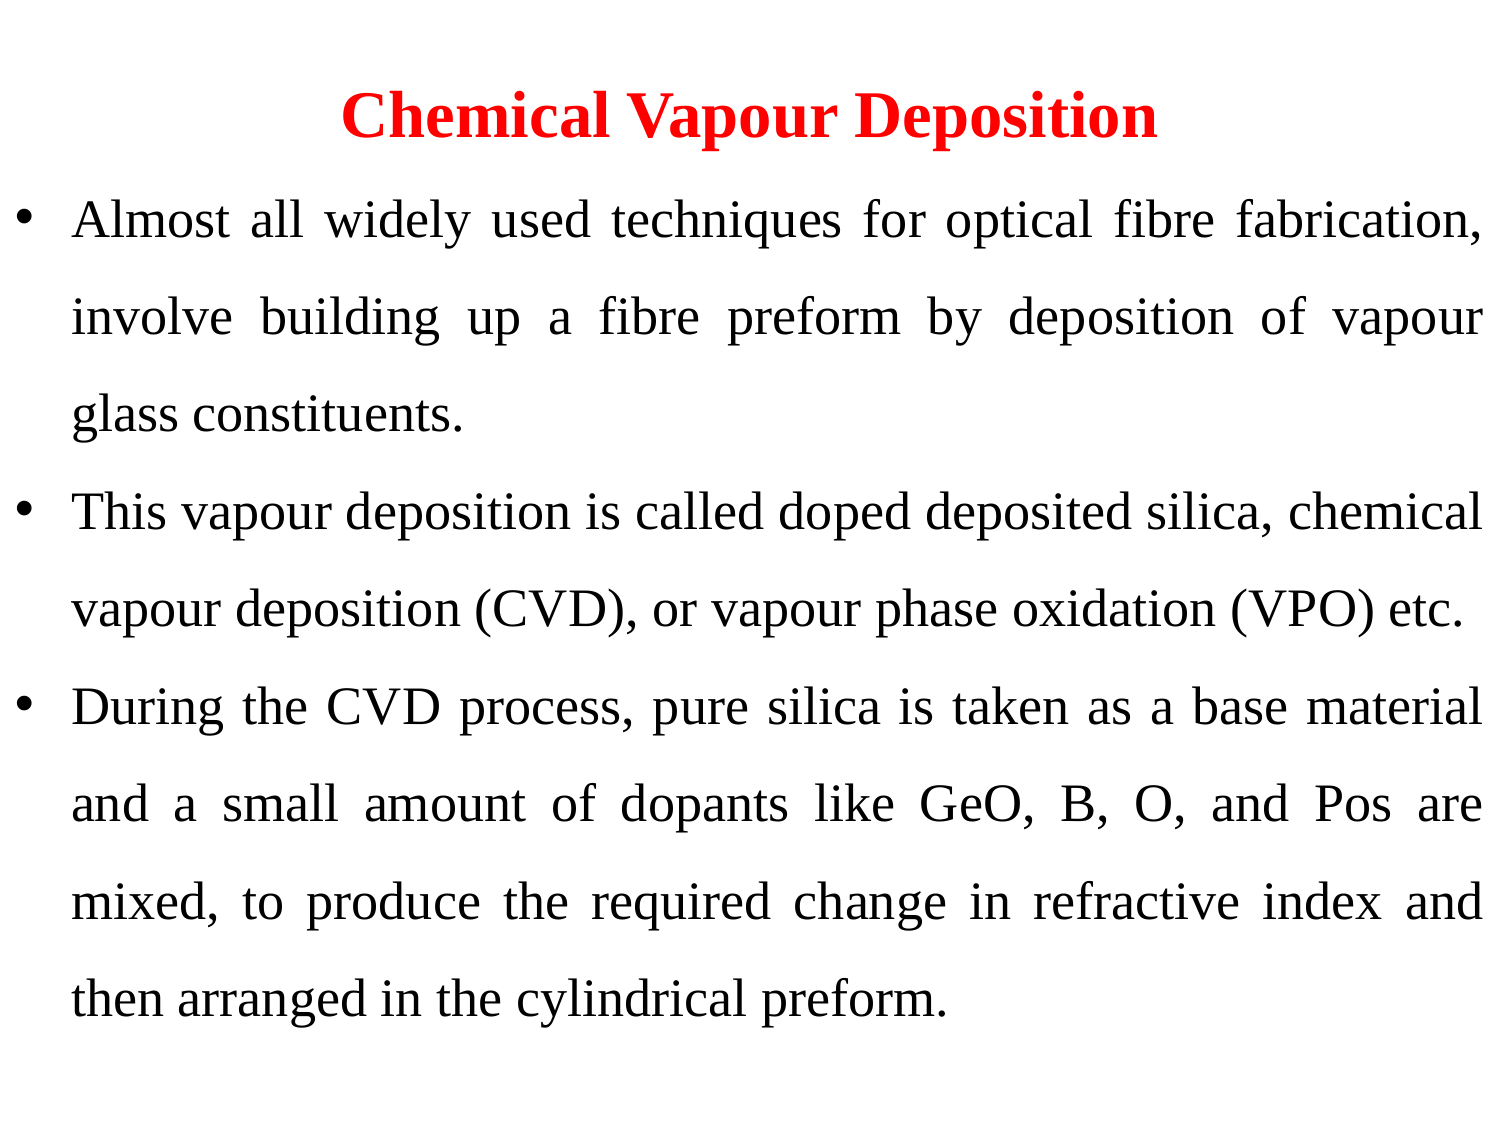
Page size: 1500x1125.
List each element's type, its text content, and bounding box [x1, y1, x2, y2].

text_box Chemical Vapour Deposition Almost all widely used techniques for optical fibre fabrication, involve building up a fibre preform by deposition of vapour glass constituents. This vapour deposition is called doped deposited silica, chemical vapour deposition (CVD), or vapour phase oxidation (VPO) etc. During the CVD process, pure silica is taken as a base material and a small amount of dopants like GeO, B, O, and Pos are mixed, to produce the required change in refractive index and then arranged in the cylindrical preform. [0, 23, 1500, 1035]
